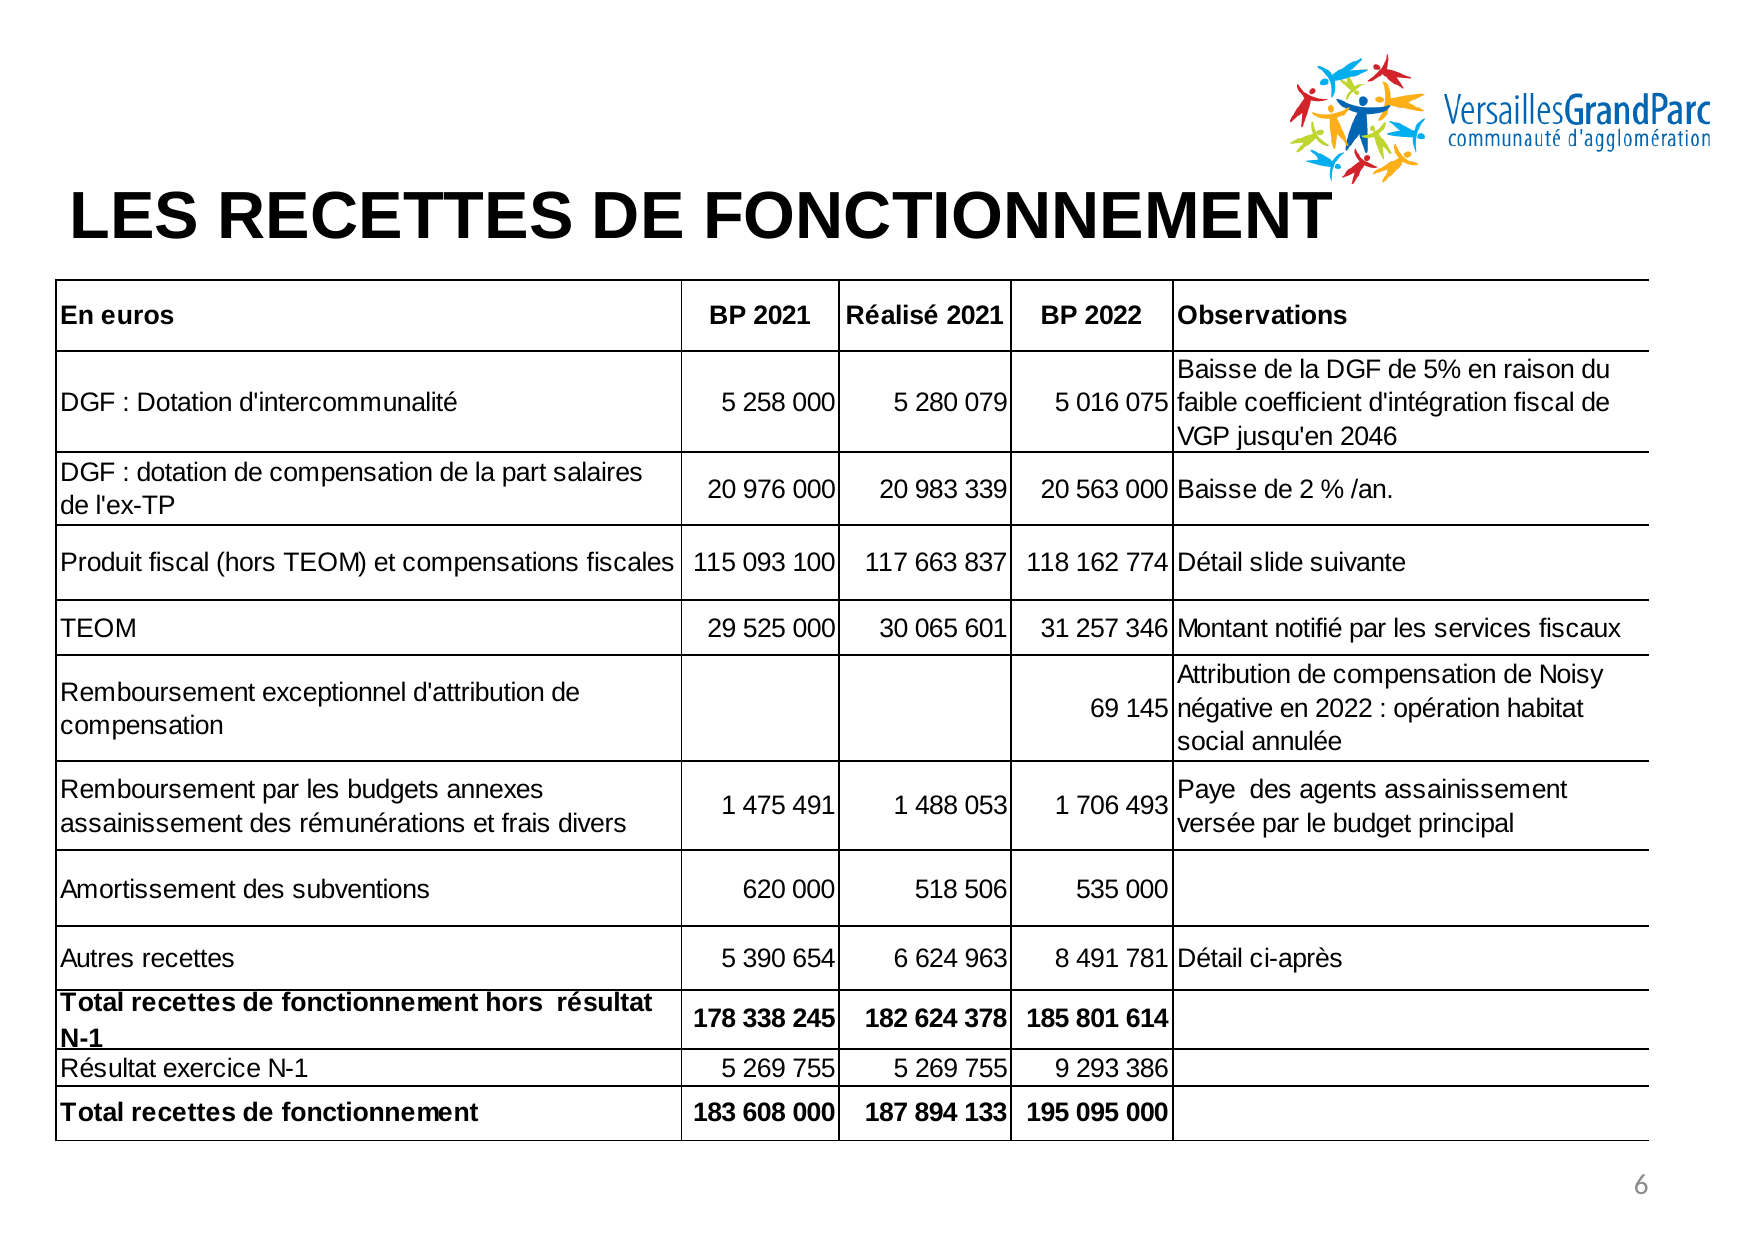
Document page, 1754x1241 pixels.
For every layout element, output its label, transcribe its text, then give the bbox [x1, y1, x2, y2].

slide_number 6 [1256, 1149, 1666, 1216]
text_box Les recettes de fonctionnement [54, 165, 1478, 266]
picture [54, 279, 1651, 1143]
picture [1290, 54, 1710, 184]
